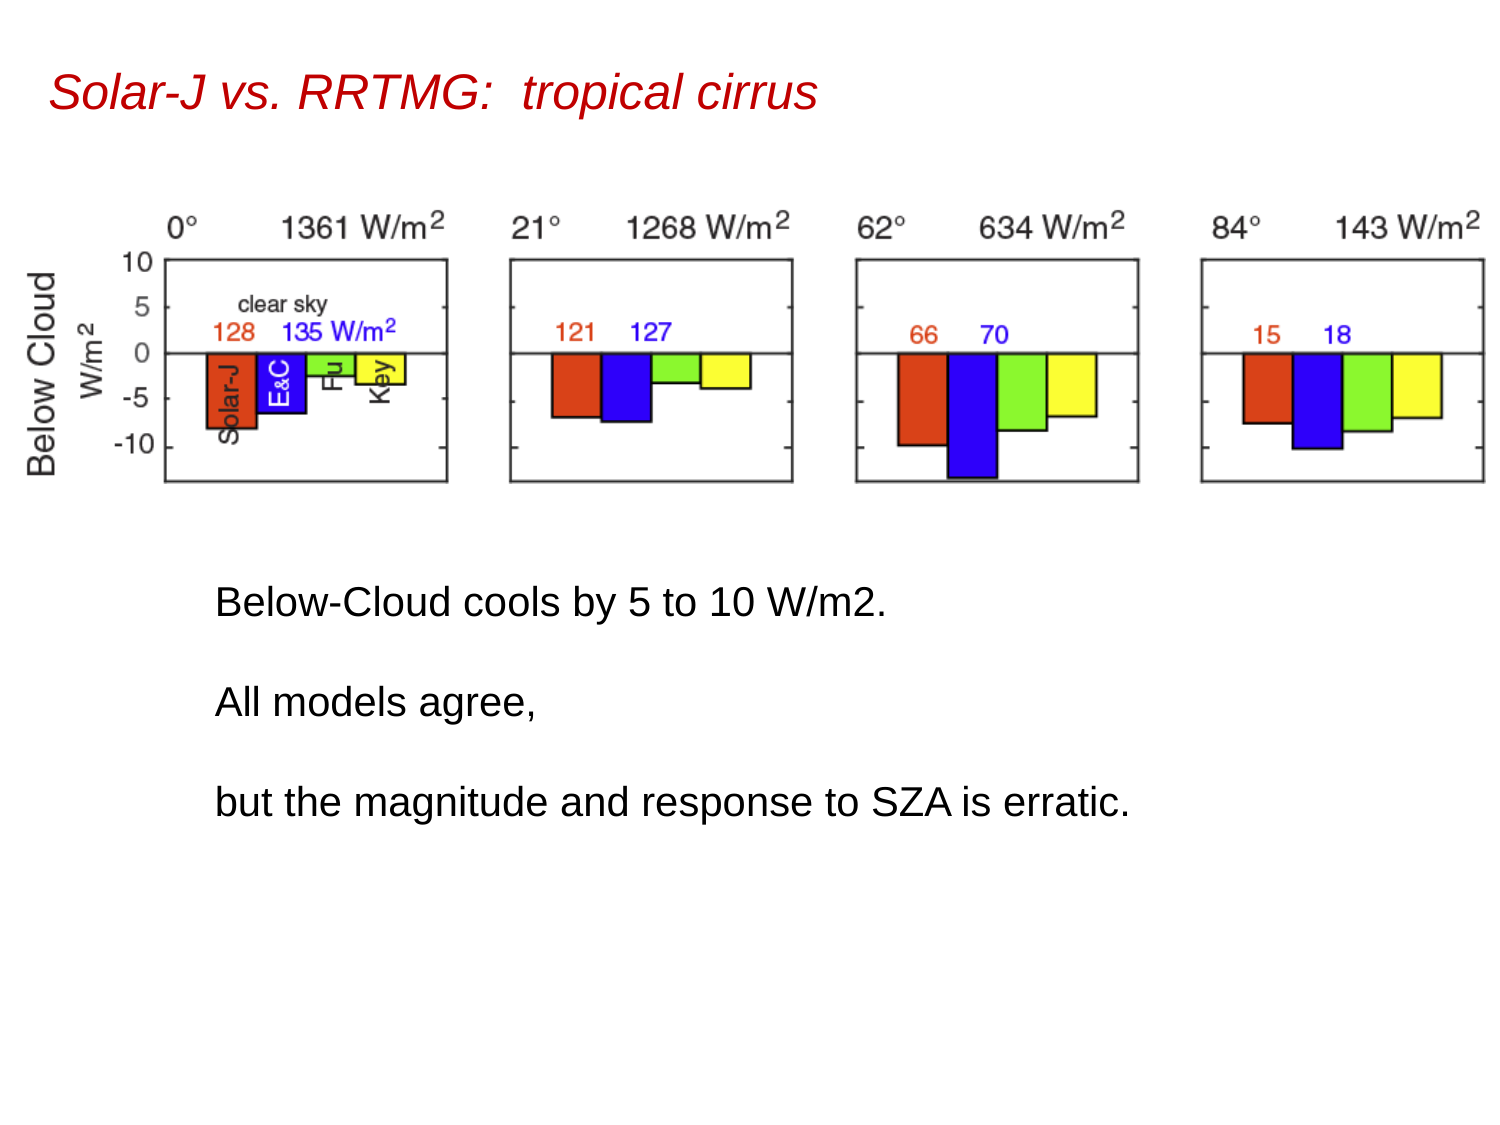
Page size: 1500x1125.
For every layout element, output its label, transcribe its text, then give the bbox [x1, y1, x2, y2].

text_box Below-Cloud cools by 5 to 10 W/m2. All models agree, but the magnitude and response to SZA is erratic. [200, 567, 1281, 833]
text_box Solar-J vs. RRTMG: tropical cirrus [33, 52, 1207, 128]
picture [23, 202, 1500, 484]
